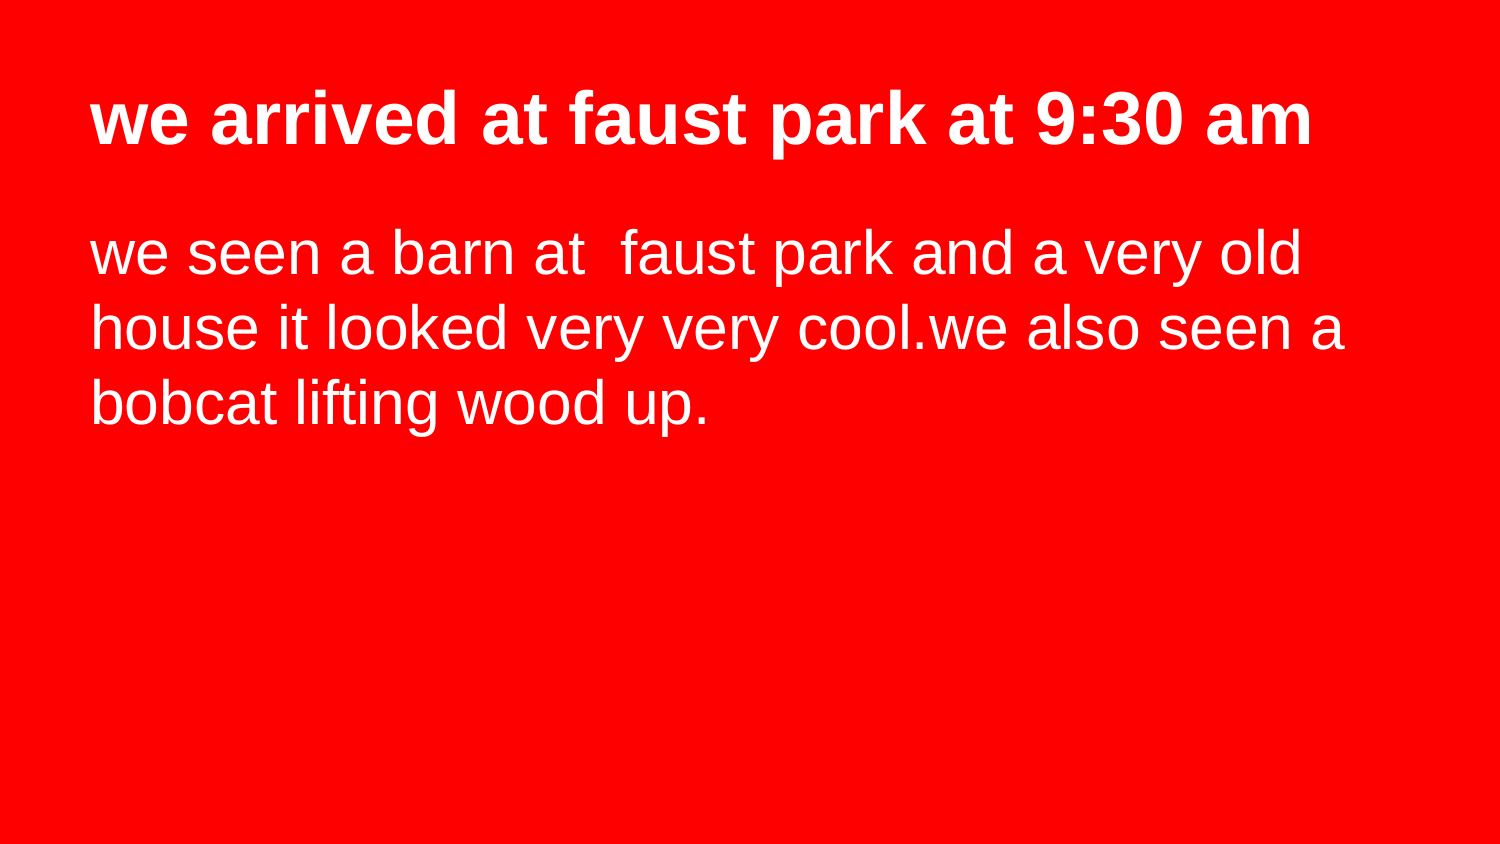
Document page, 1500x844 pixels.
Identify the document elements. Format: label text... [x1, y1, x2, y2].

list we seen a barn at faust park and a very old house it looked very very cool.we also seen a bobcat lifting wood up. [75, 196, 1425, 808]
title we arrived at faust park at 9:30 am [75, 33, 1425, 175]
